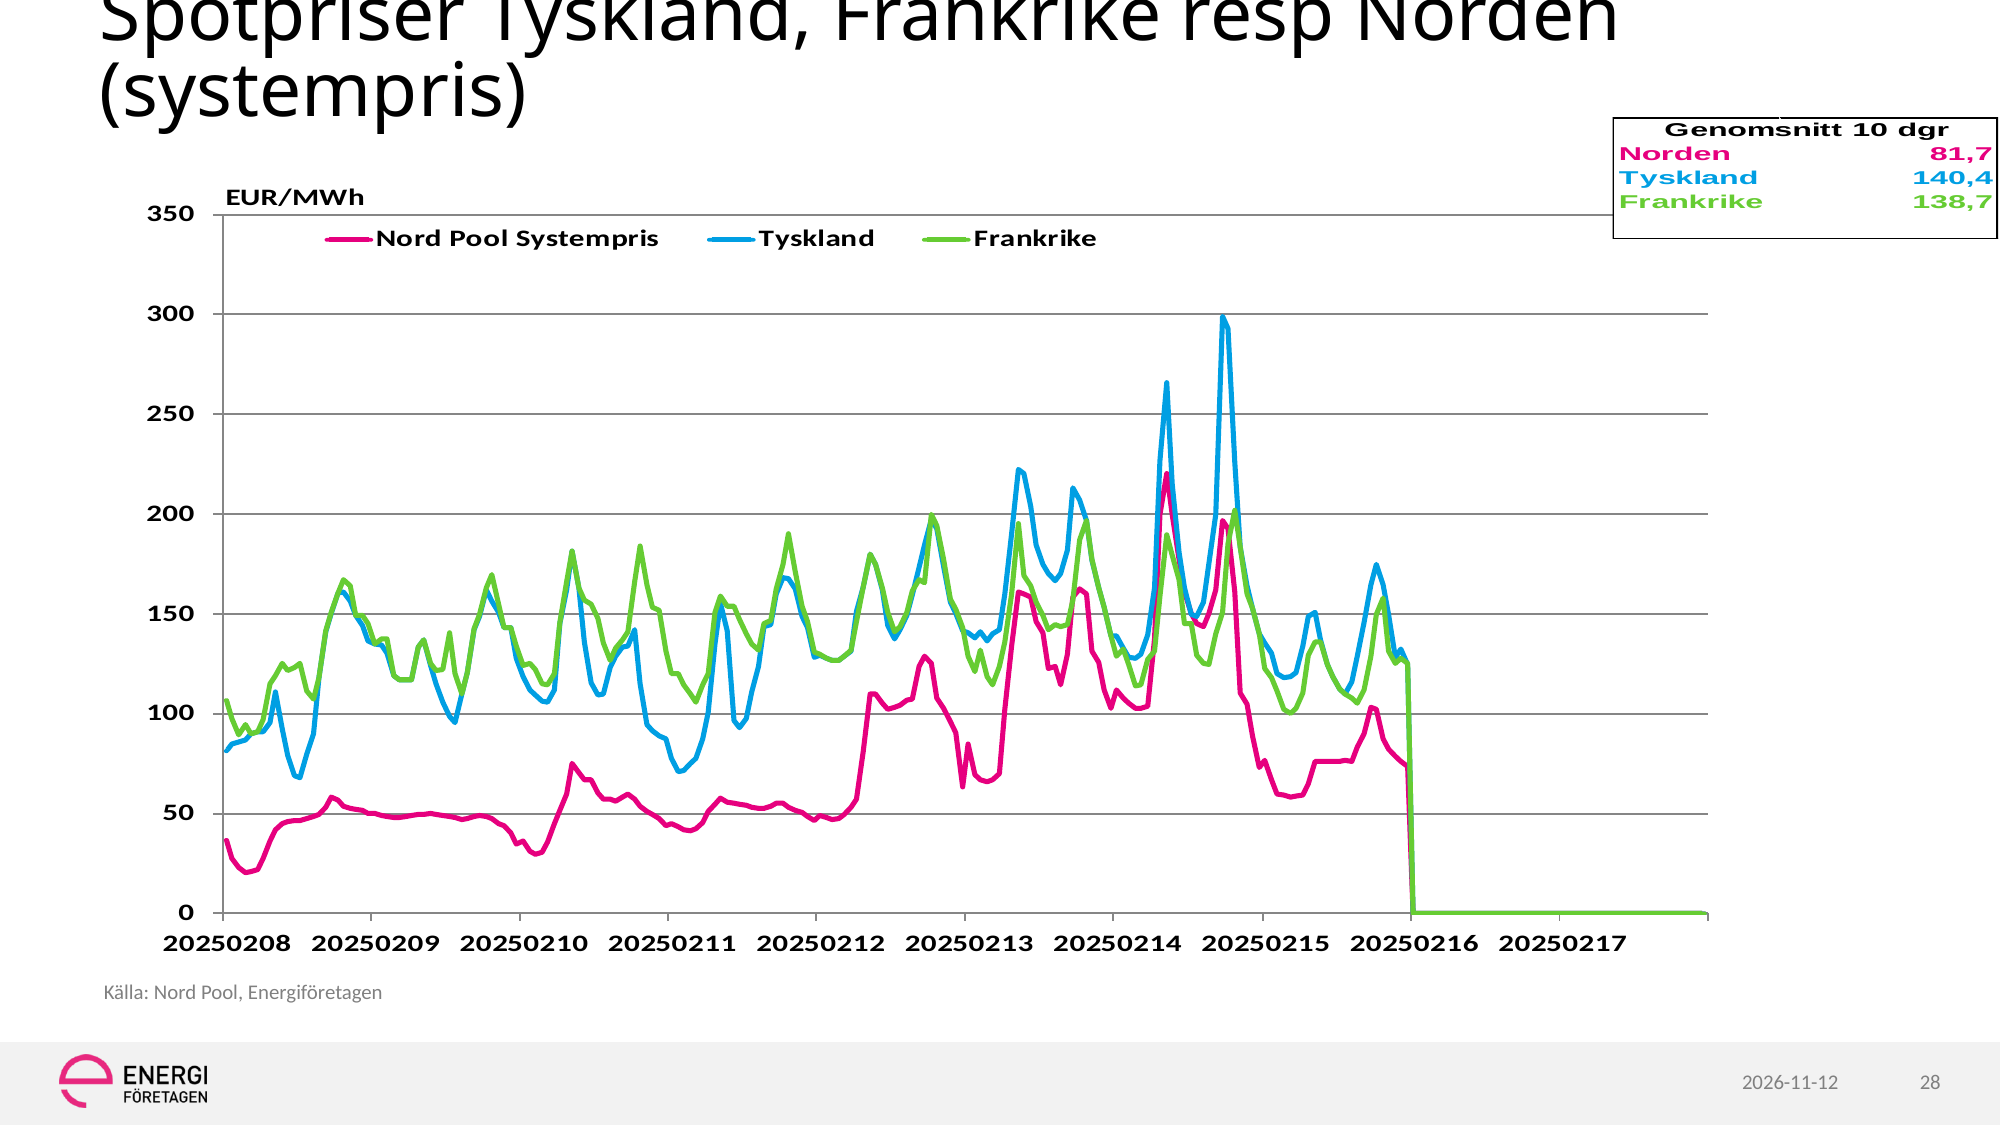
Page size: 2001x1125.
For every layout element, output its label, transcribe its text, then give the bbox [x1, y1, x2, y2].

picture [59, 1054, 207, 1108]
title Spotpriser Tyskland, Frankrike resp Norden (systempris) [99, 4, 1900, 132]
picture [126, 117, 2000, 990]
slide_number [1742, 1068, 1854, 1099]
text_box Källa: Nord Pool, Energiföretagen [103, 978, 1229, 1009]
slide_number 28 [1882, 1068, 1941, 1099]
